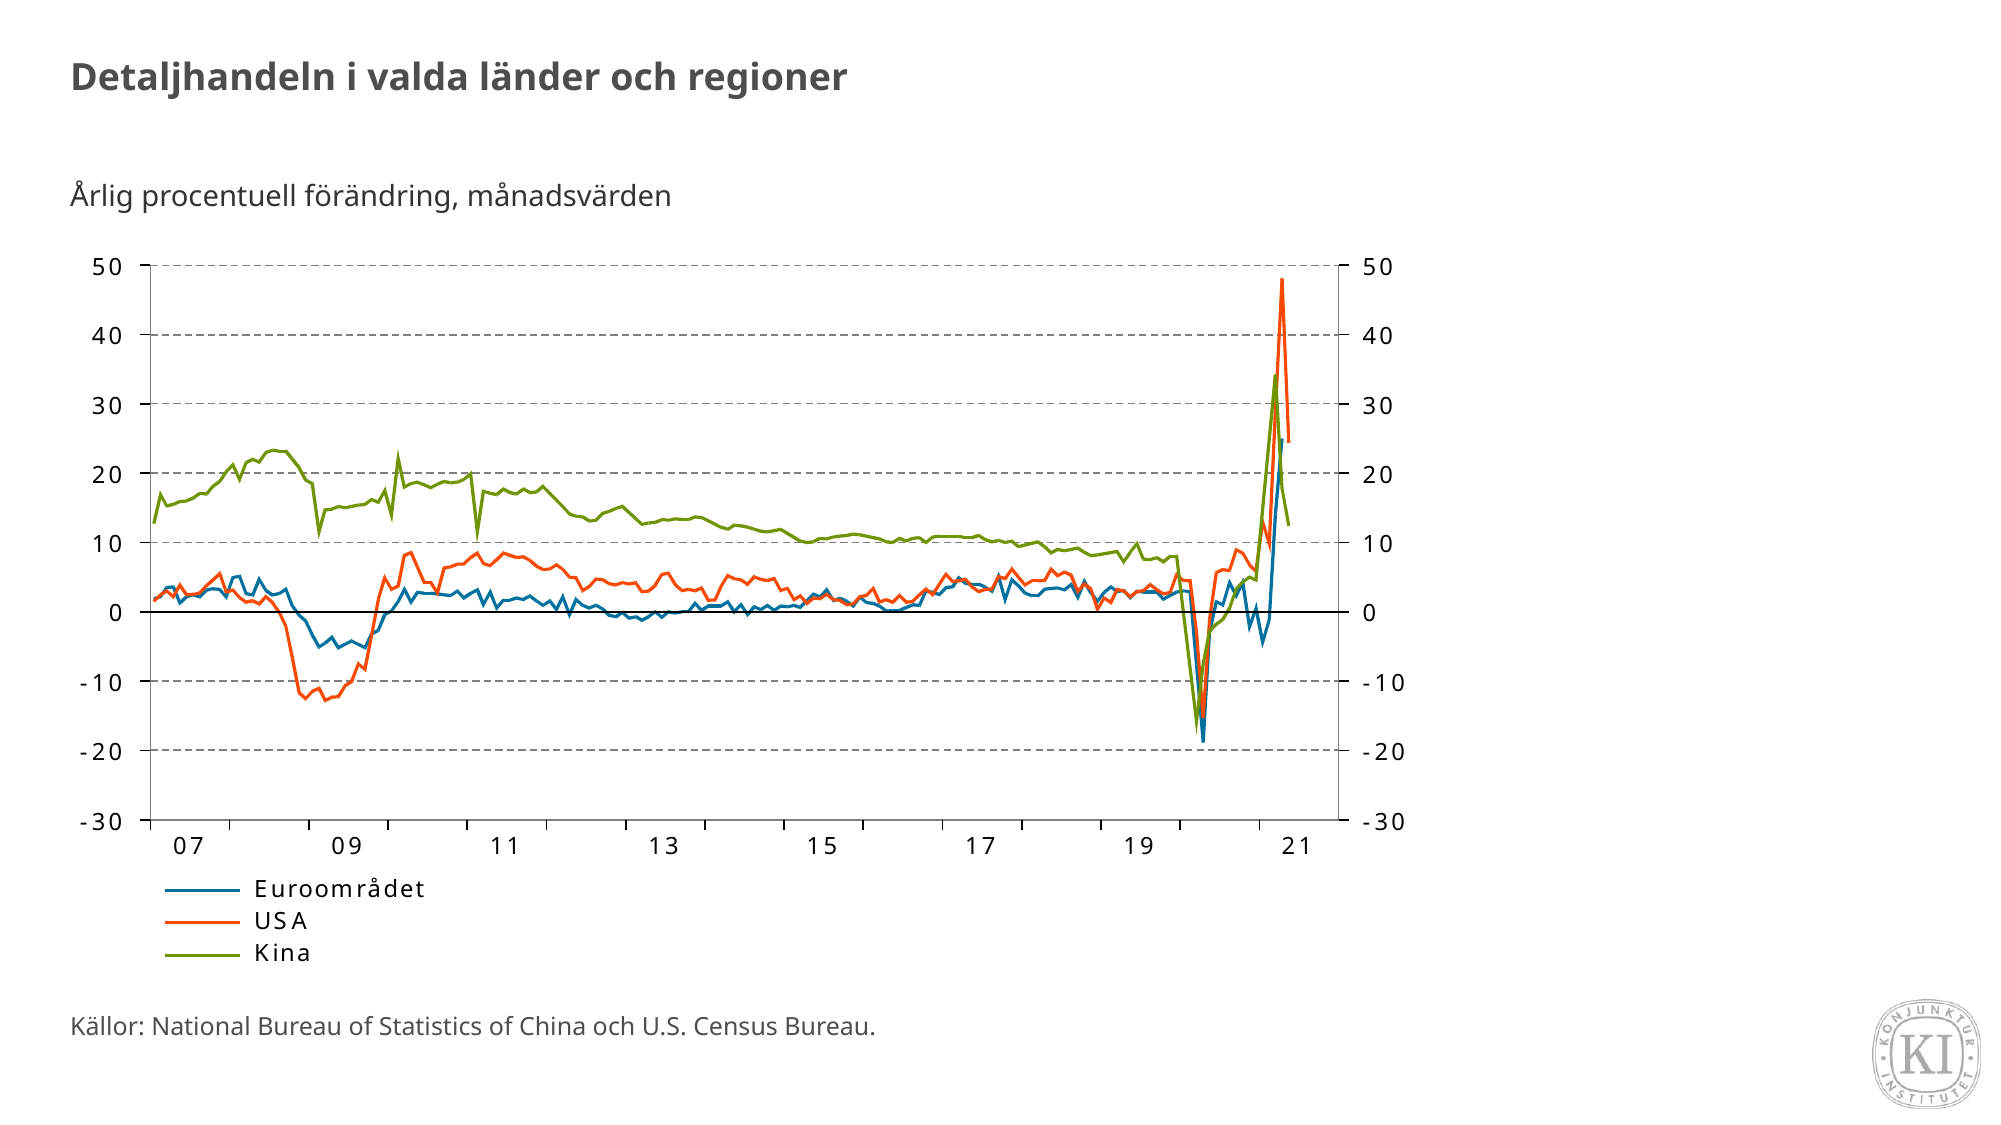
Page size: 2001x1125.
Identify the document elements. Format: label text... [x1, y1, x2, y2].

title Detaljhandeln i valda länder och regioner [55, 45, 1476, 128]
subtitle Källor: National Bureau of Statistics of China och U.S. Census Bureau. [55, 1003, 1476, 1106]
picture [1872, 999, 1981, 1109]
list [30, 228, 1453, 995]
list Årlig procentuell förändring, månadsvärden [55, 137, 1476, 220]
